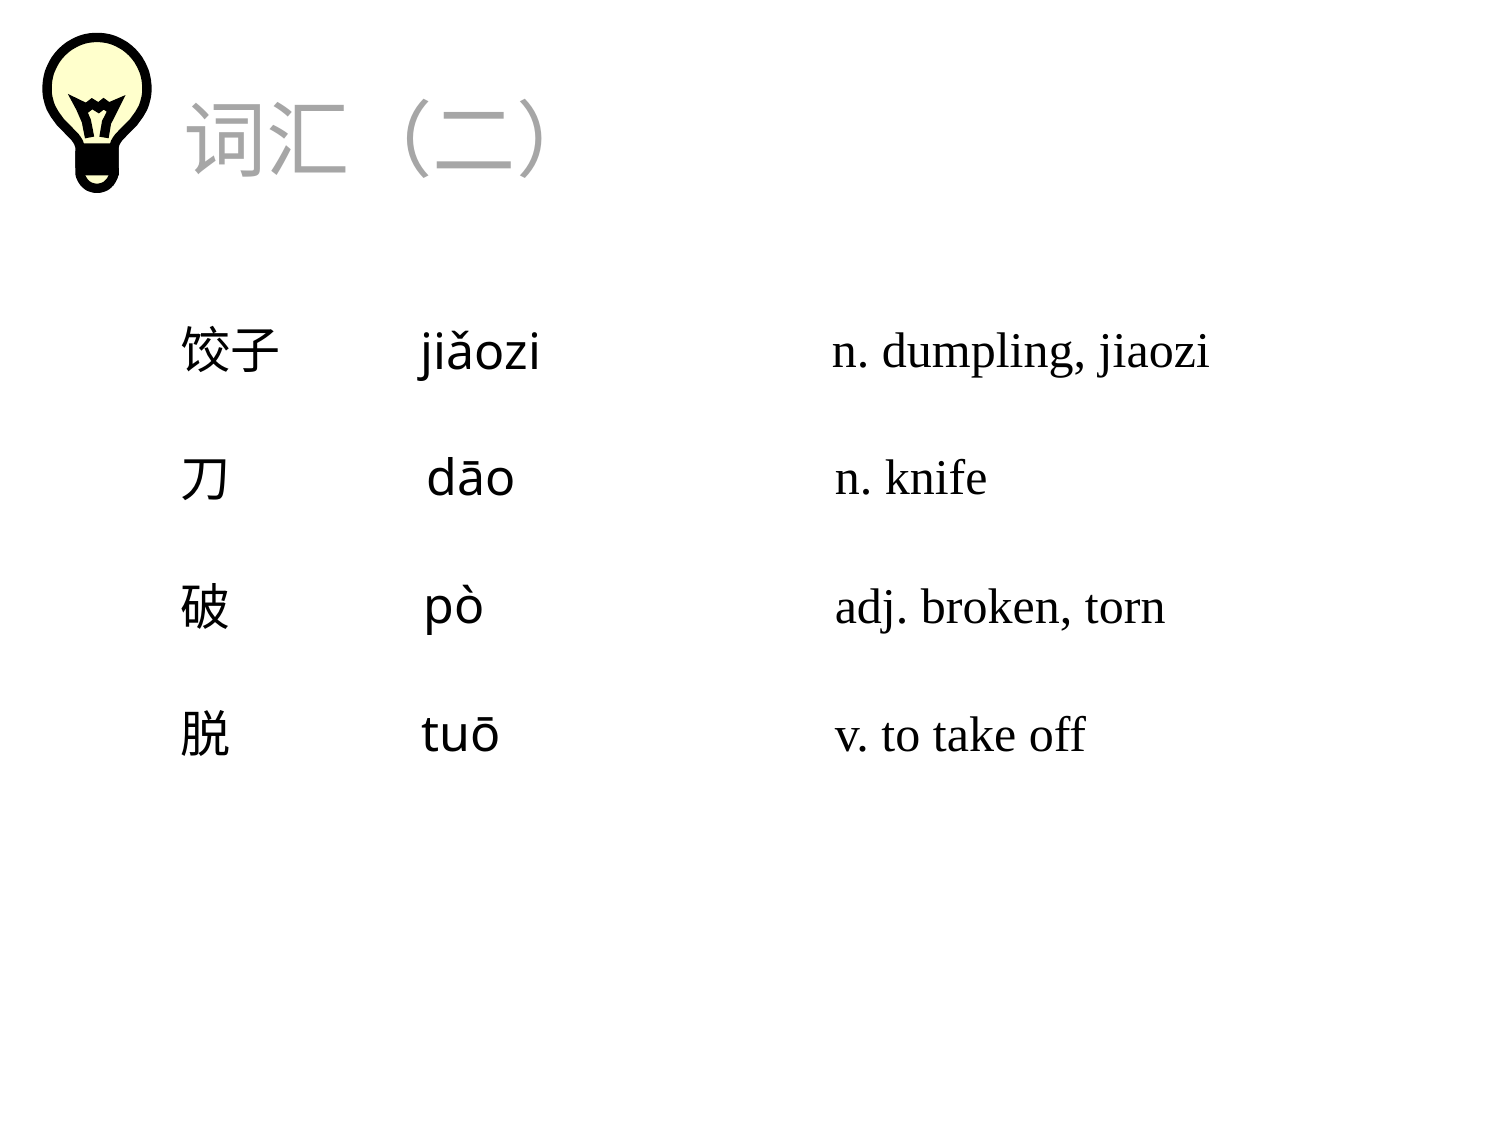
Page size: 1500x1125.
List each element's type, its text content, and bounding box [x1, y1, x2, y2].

text_box jiǎozi [413, 312, 549, 387]
text_box v. to take off [827, 693, 1095, 769]
text_box 脱 [173, 695, 239, 770]
text_box dāo [419, 438, 524, 513]
text_box adj. broken, torn [827, 566, 1174, 642]
text_box n. dumpling, jiaozi [824, 310, 1231, 386]
text_box 破 [173, 567, 239, 643]
text_box n. knife [827, 437, 996, 513]
text_box 饺子 [173, 311, 289, 387]
text_box 刀 [173, 439, 239, 515]
text_box 词汇（二） [175, 79, 1500, 195]
text_box pò [416, 566, 493, 642]
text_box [46, 37, 148, 189]
text_box tuō [413, 693, 509, 769]
